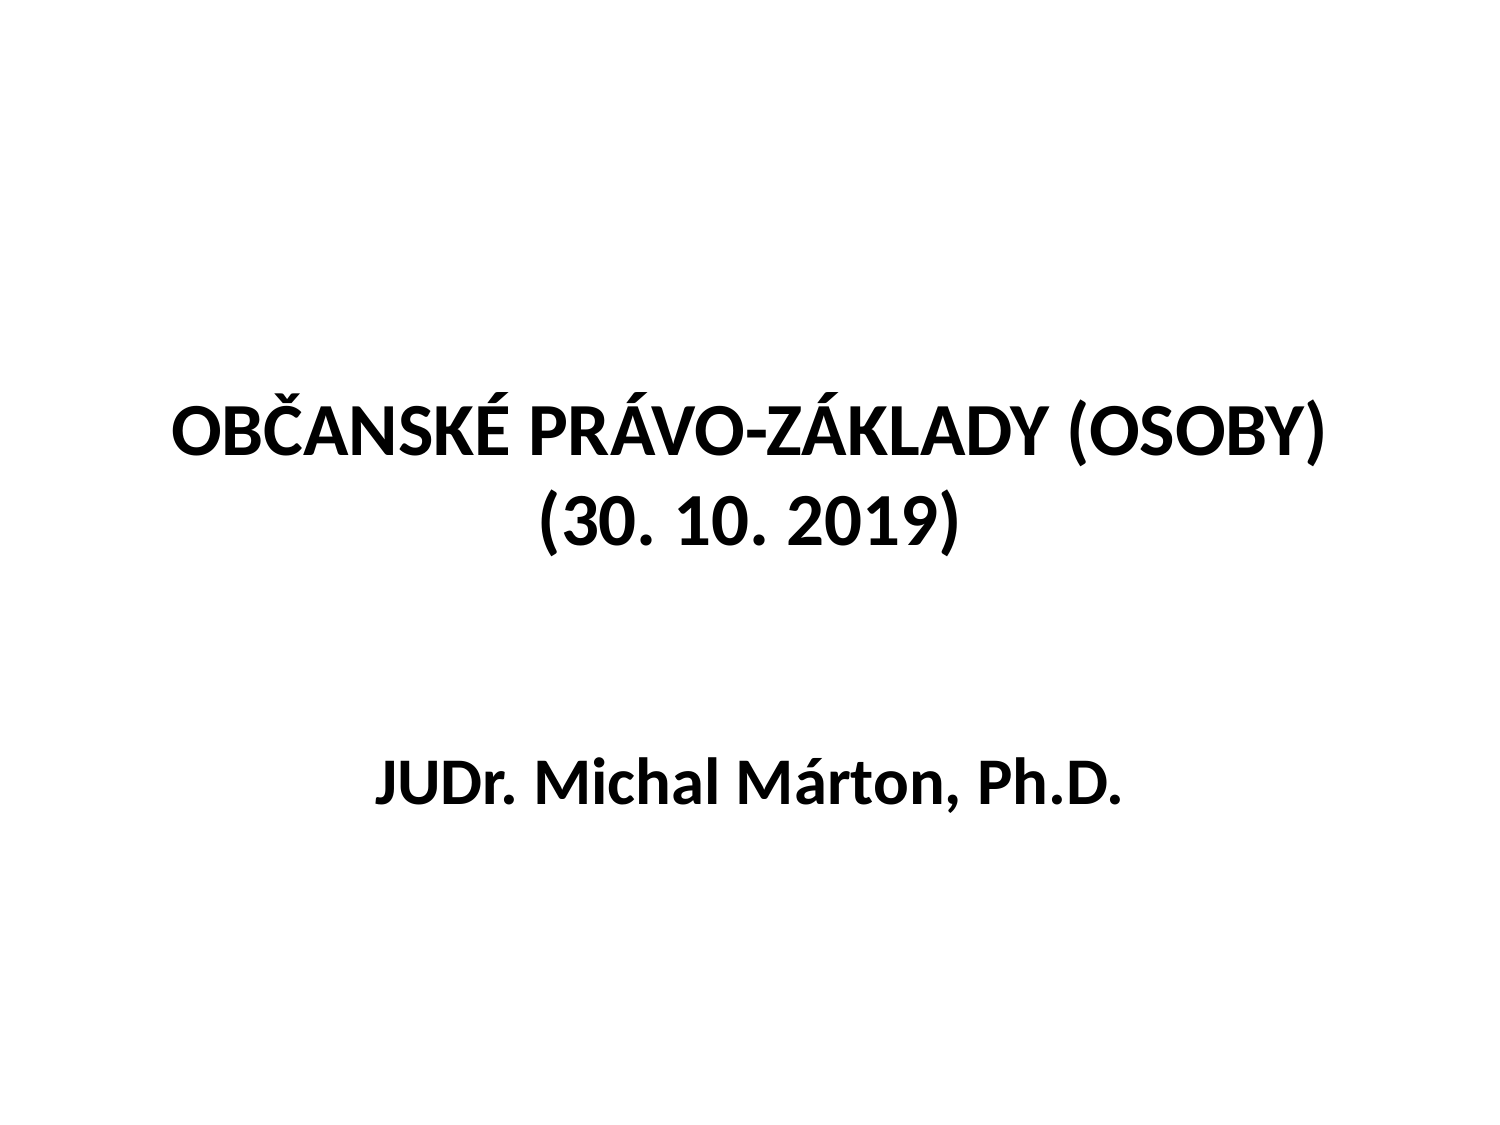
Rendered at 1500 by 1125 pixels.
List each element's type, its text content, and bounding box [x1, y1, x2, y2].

title OBČANSKÉ PRÁVO-ZÁKLADY (OSOBY) (30. 10. 2019) [112, 349, 1388, 591]
subtitle JUDr. Michal Márton, Ph.D. [225, 637, 1275, 925]
